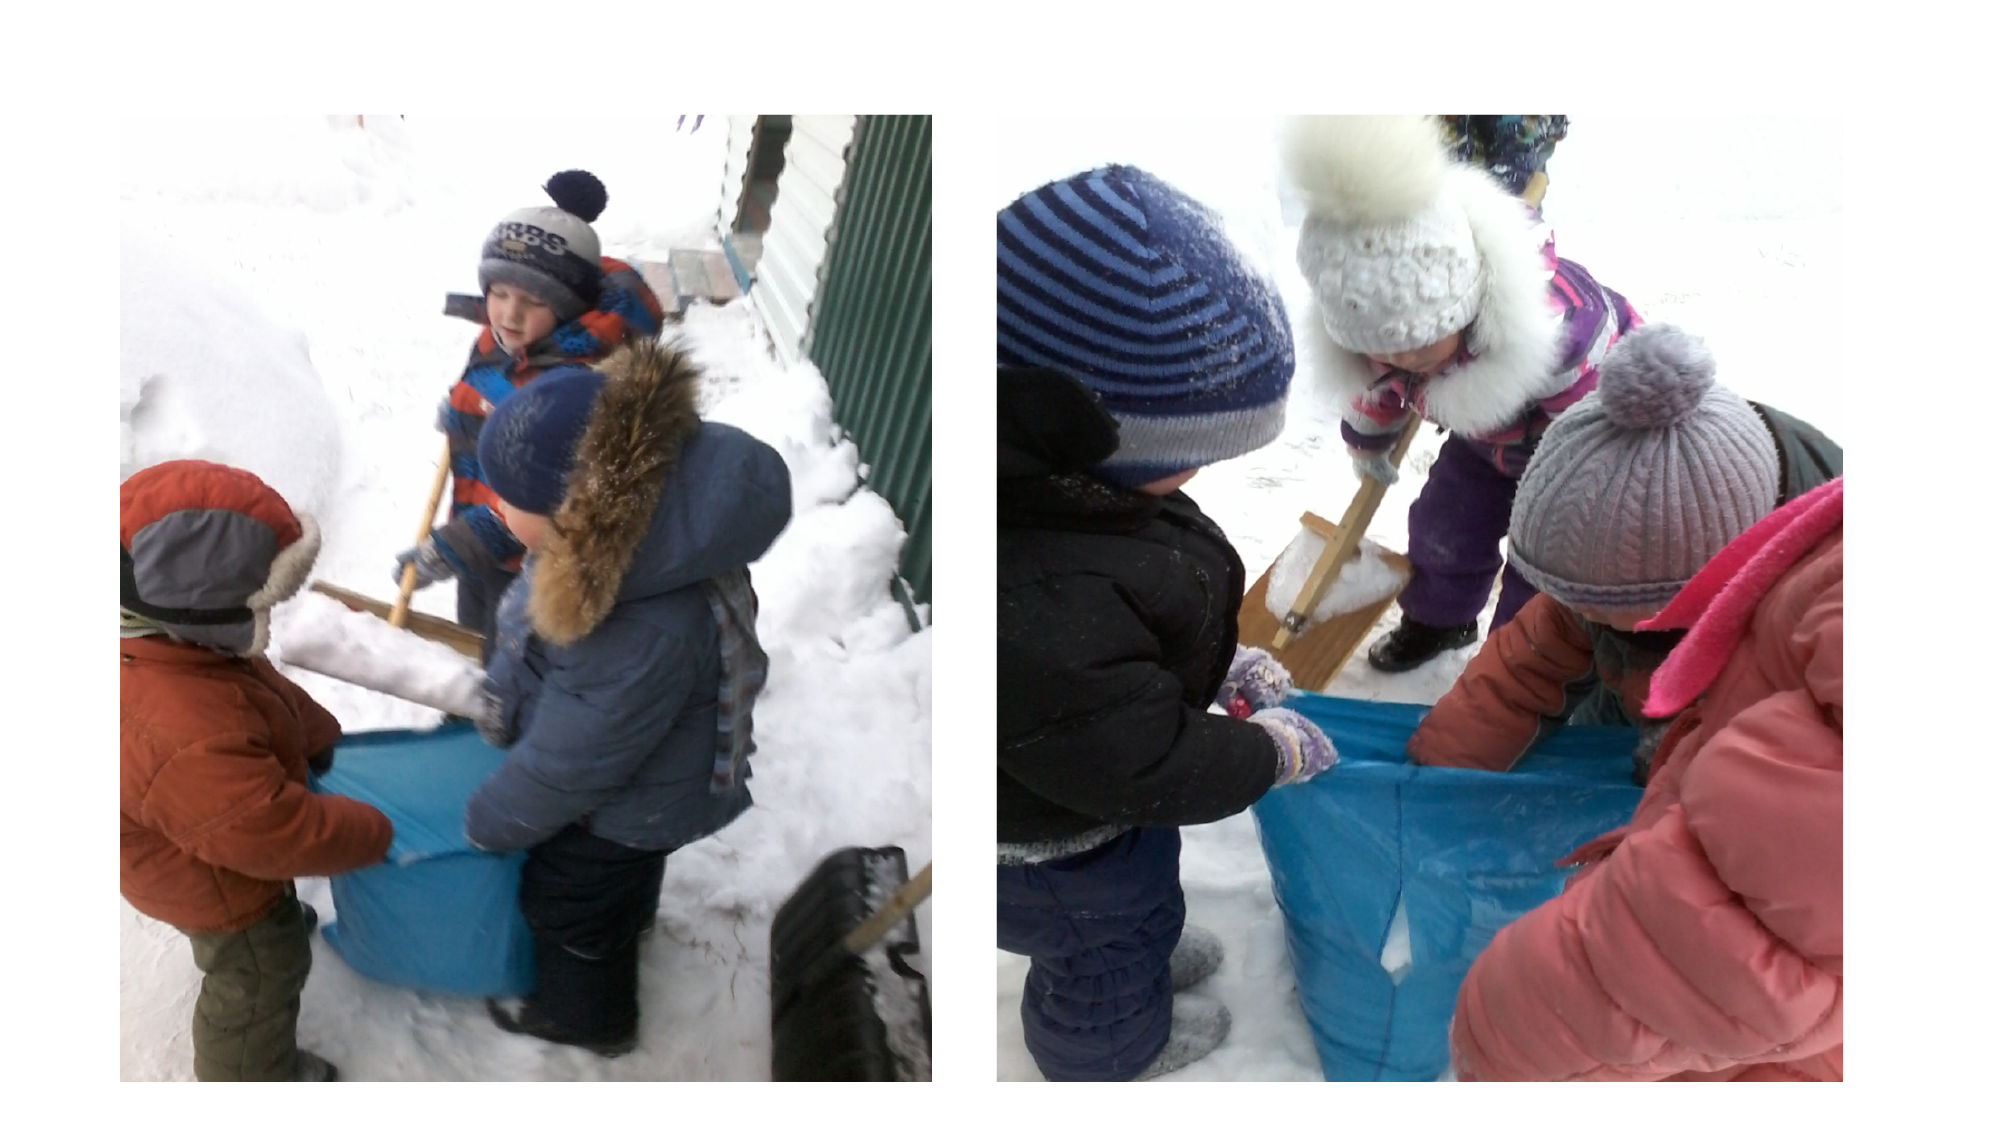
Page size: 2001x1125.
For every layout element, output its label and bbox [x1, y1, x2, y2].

picture [997, 115, 1843, 174]
list [41, 191, 1009, 1004]
picture [997, 1021, 1843, 1082]
picture [120, 1004, 931, 1082]
list [935, 174, 1903, 1021]
picture [120, 115, 931, 191]
